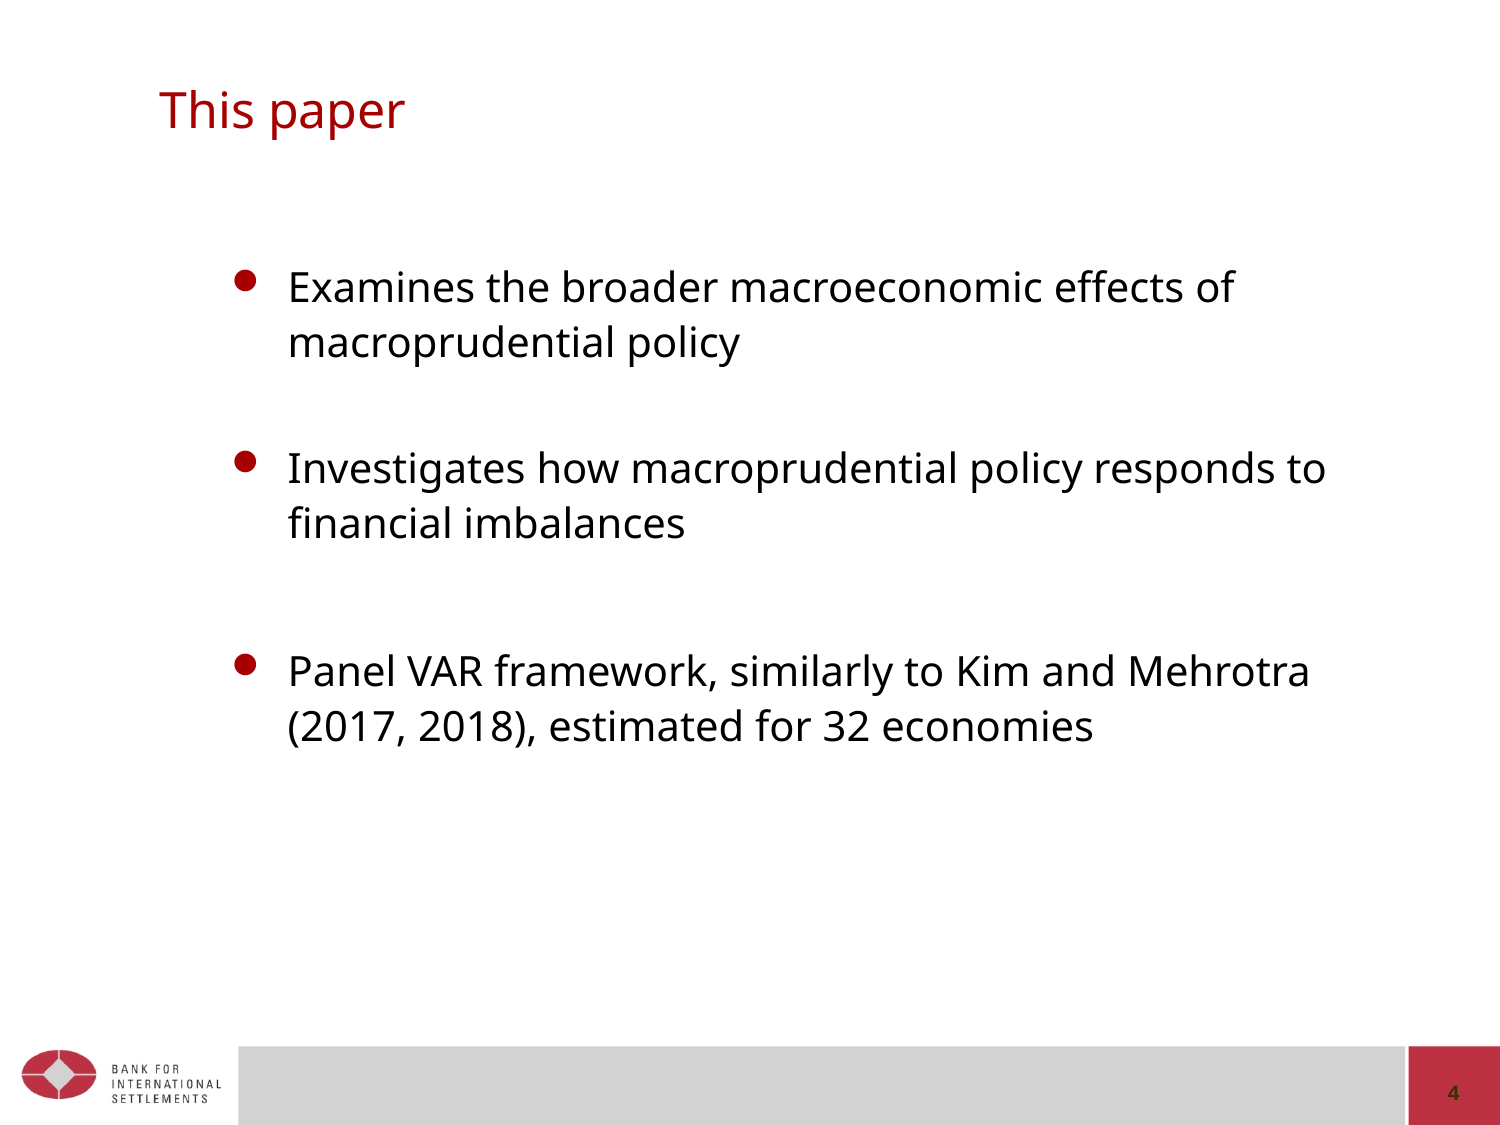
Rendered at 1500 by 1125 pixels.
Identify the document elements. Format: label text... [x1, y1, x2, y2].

picture [21, 1044, 1500, 1125]
title This paper [159, 78, 1386, 155]
slide_number 4 [1407, 1072, 1500, 1125]
list Examines the broader macroeconomic effects of macroprudential policy Investigates how macroprudential policy responds to financial imbalances Panel VAR framework, similarly to Kim and Mehrotra (2017, 2018), estimated for 32 economies [231, 255, 1386, 893]
